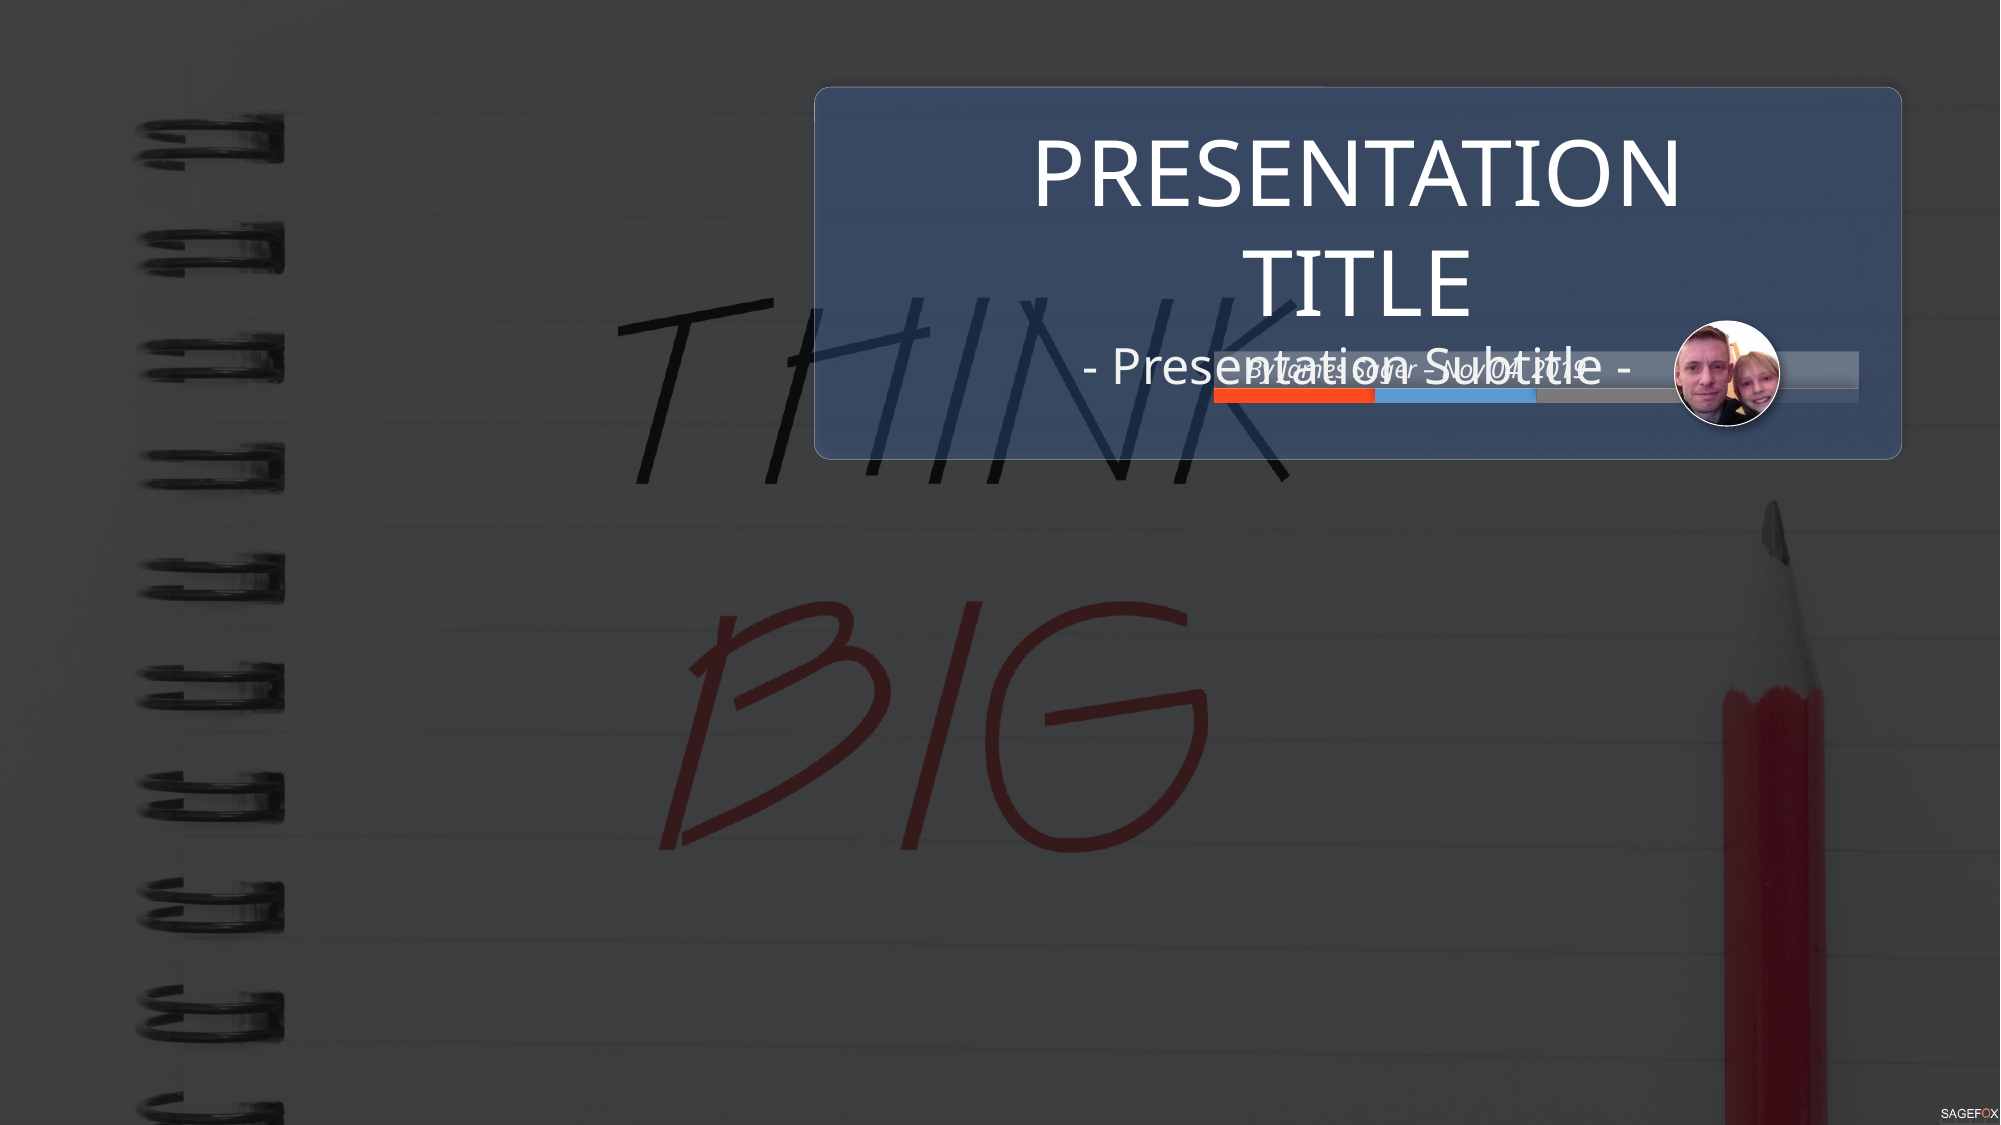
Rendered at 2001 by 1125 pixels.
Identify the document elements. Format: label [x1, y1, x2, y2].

text_box [814, 87, 1902, 460]
picture [1940, 0, 2001, 1125]
